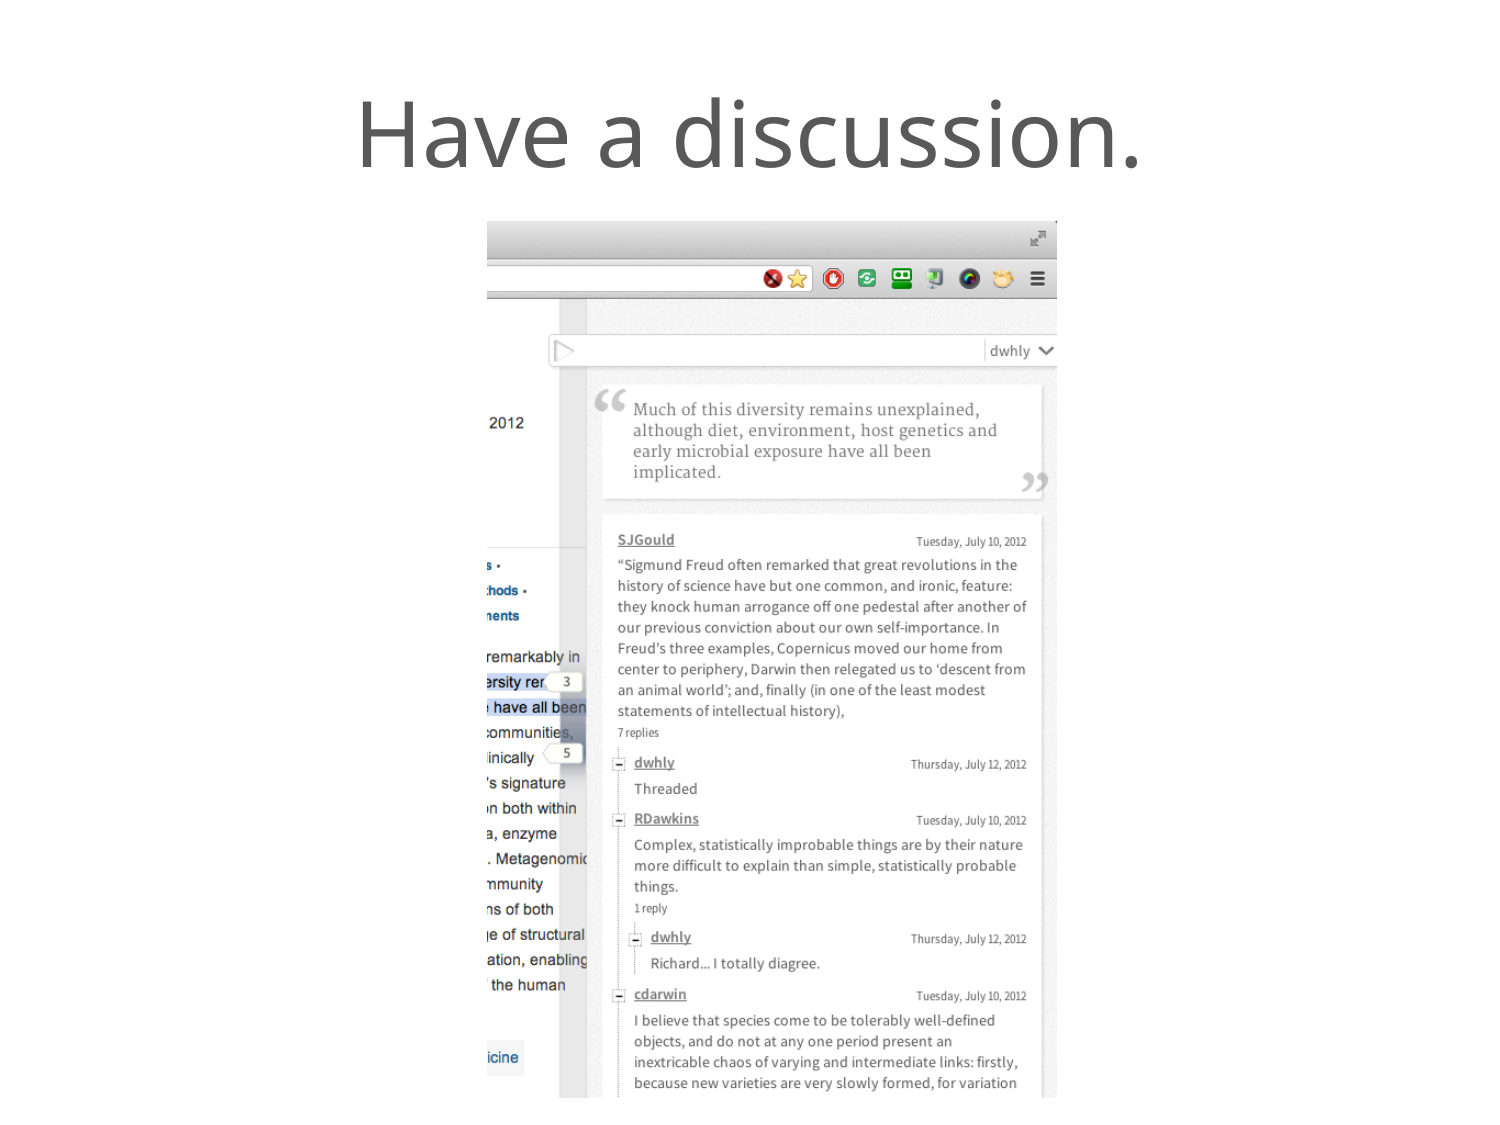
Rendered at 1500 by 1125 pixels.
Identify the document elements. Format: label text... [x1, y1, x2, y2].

picture [486, 221, 1057, 1099]
text_box Have a discussion. [0, 0, 1500, 263]
